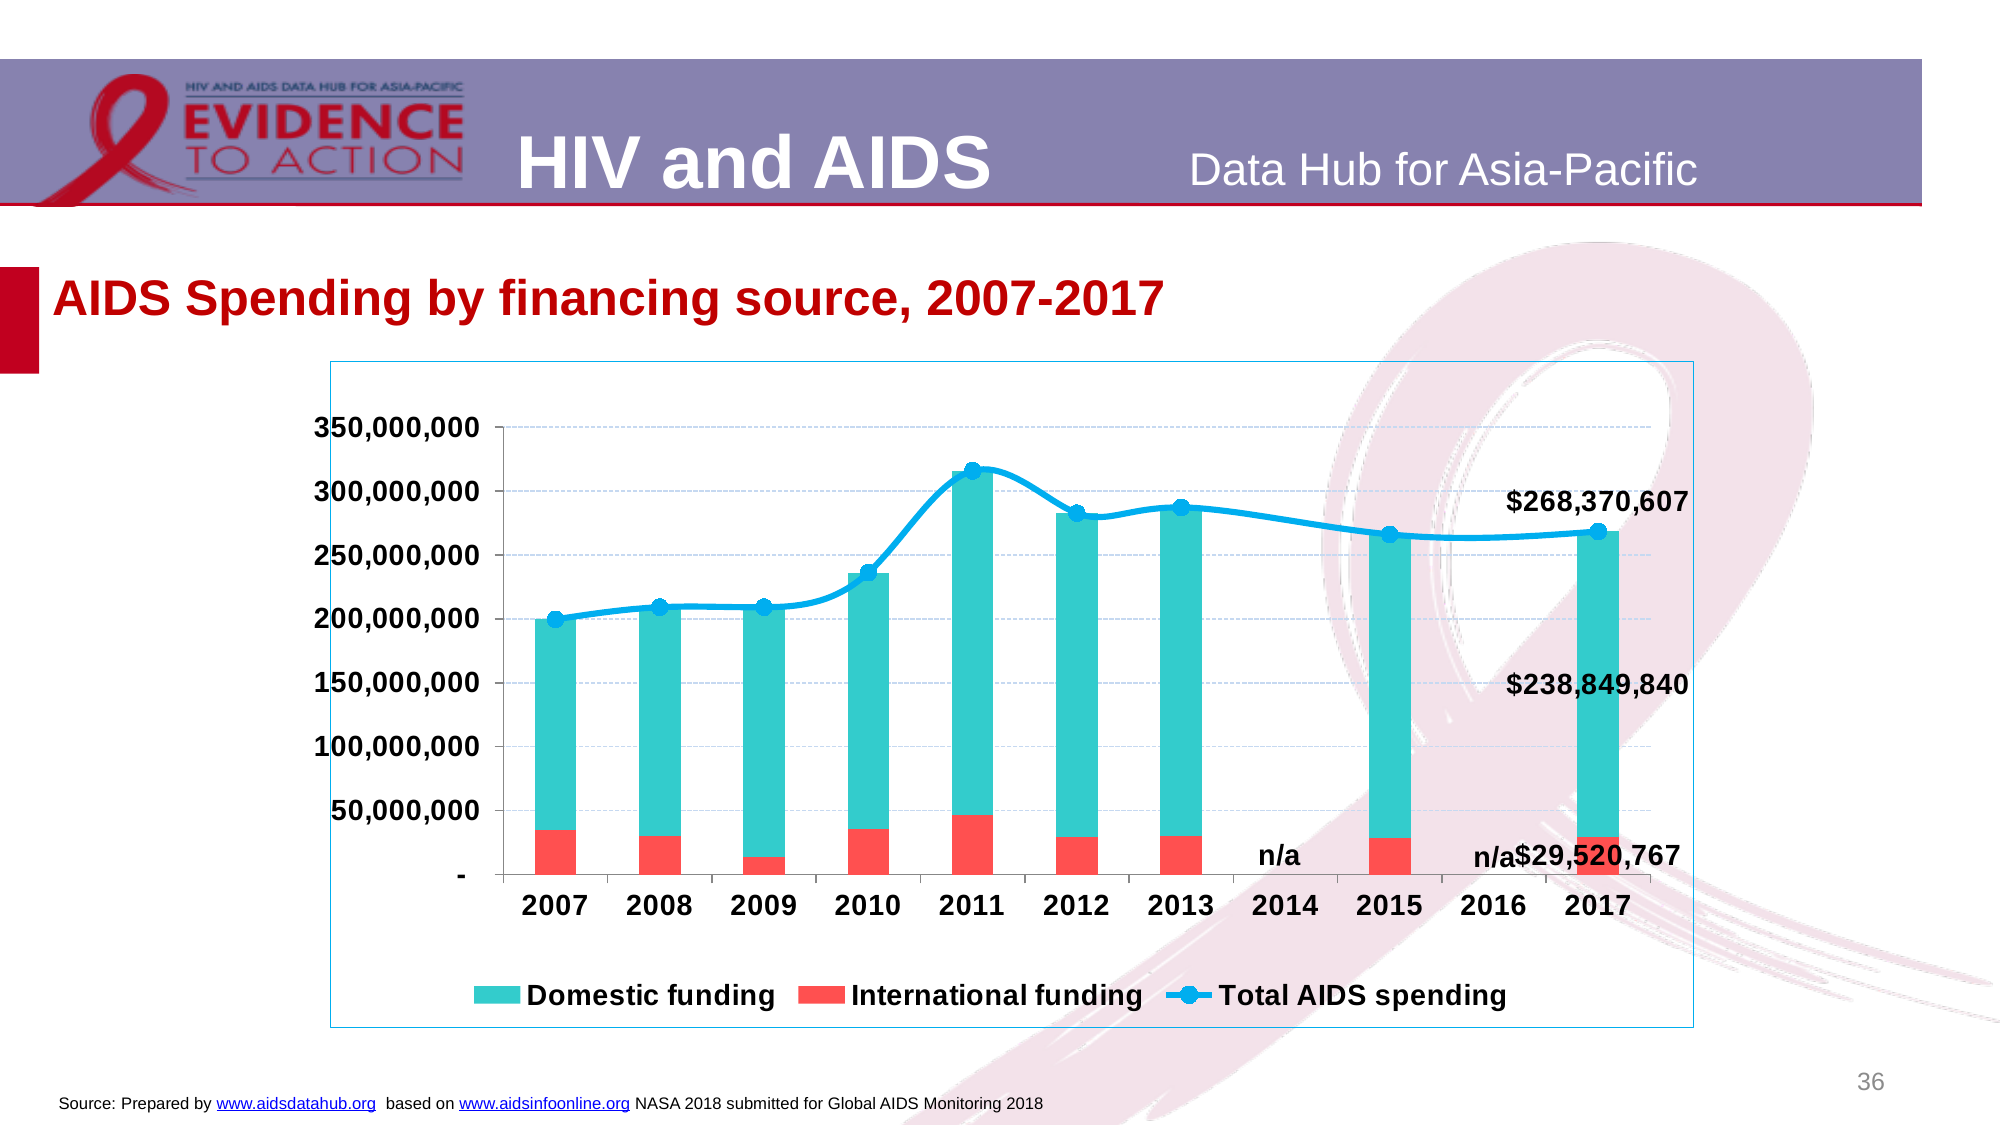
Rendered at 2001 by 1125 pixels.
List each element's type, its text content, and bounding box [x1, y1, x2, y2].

slide_number 36 [1781, 1042, 1900, 1103]
chart [305, 361, 1694, 1029]
picture [706, 181, 2000, 1125]
title AIDS Spending by financing source, 2007-2017 [37, 257, 1875, 341]
text_box Source: Prepared by www.aidsdatahub.org based on www.aidsinfoonline.org NASA 2018 submitted for Global AIDS Monitoring 2018 [43, 1085, 1064, 1121]
picture [11, 74, 469, 207]
